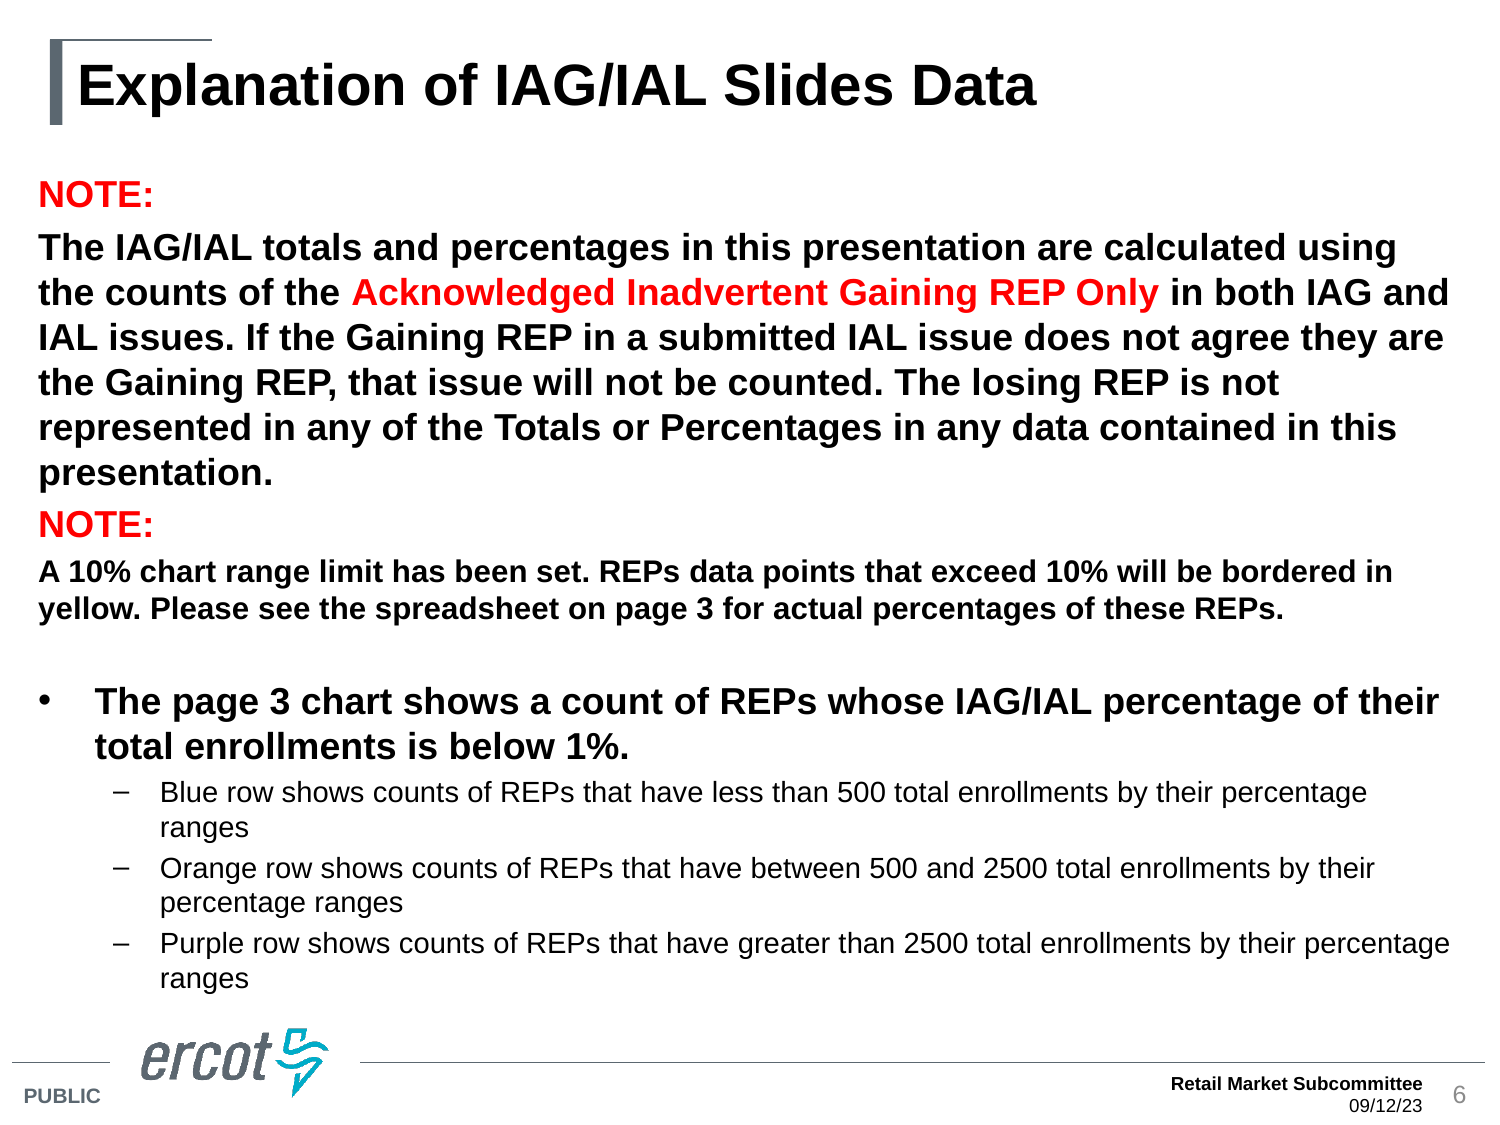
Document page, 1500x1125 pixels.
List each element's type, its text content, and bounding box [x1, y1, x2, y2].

list NOTE: The IAG/IAL totals and percentages in this presentation are calculated using the counts of the Acknowledged Inadvertent Gaining REP Only in both IAG and IAL issues. If the Gaining REP in a submitted IAL issue does not agree they are the Gaining REP, that issue will not be counted. The losing REP is not represented in any of the Totals or Percentages in any data contained in this presentation. NOTE: A 10% chart range limit has been set. REPs data points that exceed 10% will be bordered in yellow. Please see the spreadsheet on page 3 for actual percentages of these REPs. The page 3 chart shows a count of REPs whose IAG/IAL percentage of their total enrollments is below 1%. Blue row shows counts of REPs that have less than 500 total enrollments by their percentage ranges Orange row shows counts of REPs that have between 500 and 2500 total enrollments by their percentage ranges Purple row shows counts of REPs that have greater than 2500 total enrollments by their percentage ranges [23, 162, 1474, 1000]
picture [137, 1024, 332, 1100]
text_box Retail Market Subcommittee 09/12/23 [1124, 1064, 1438, 1125]
title Explanation of IAG/IAL Slides Data [62, 39, 1450, 138]
slide_number 6 [1438, 1076, 1475, 1112]
